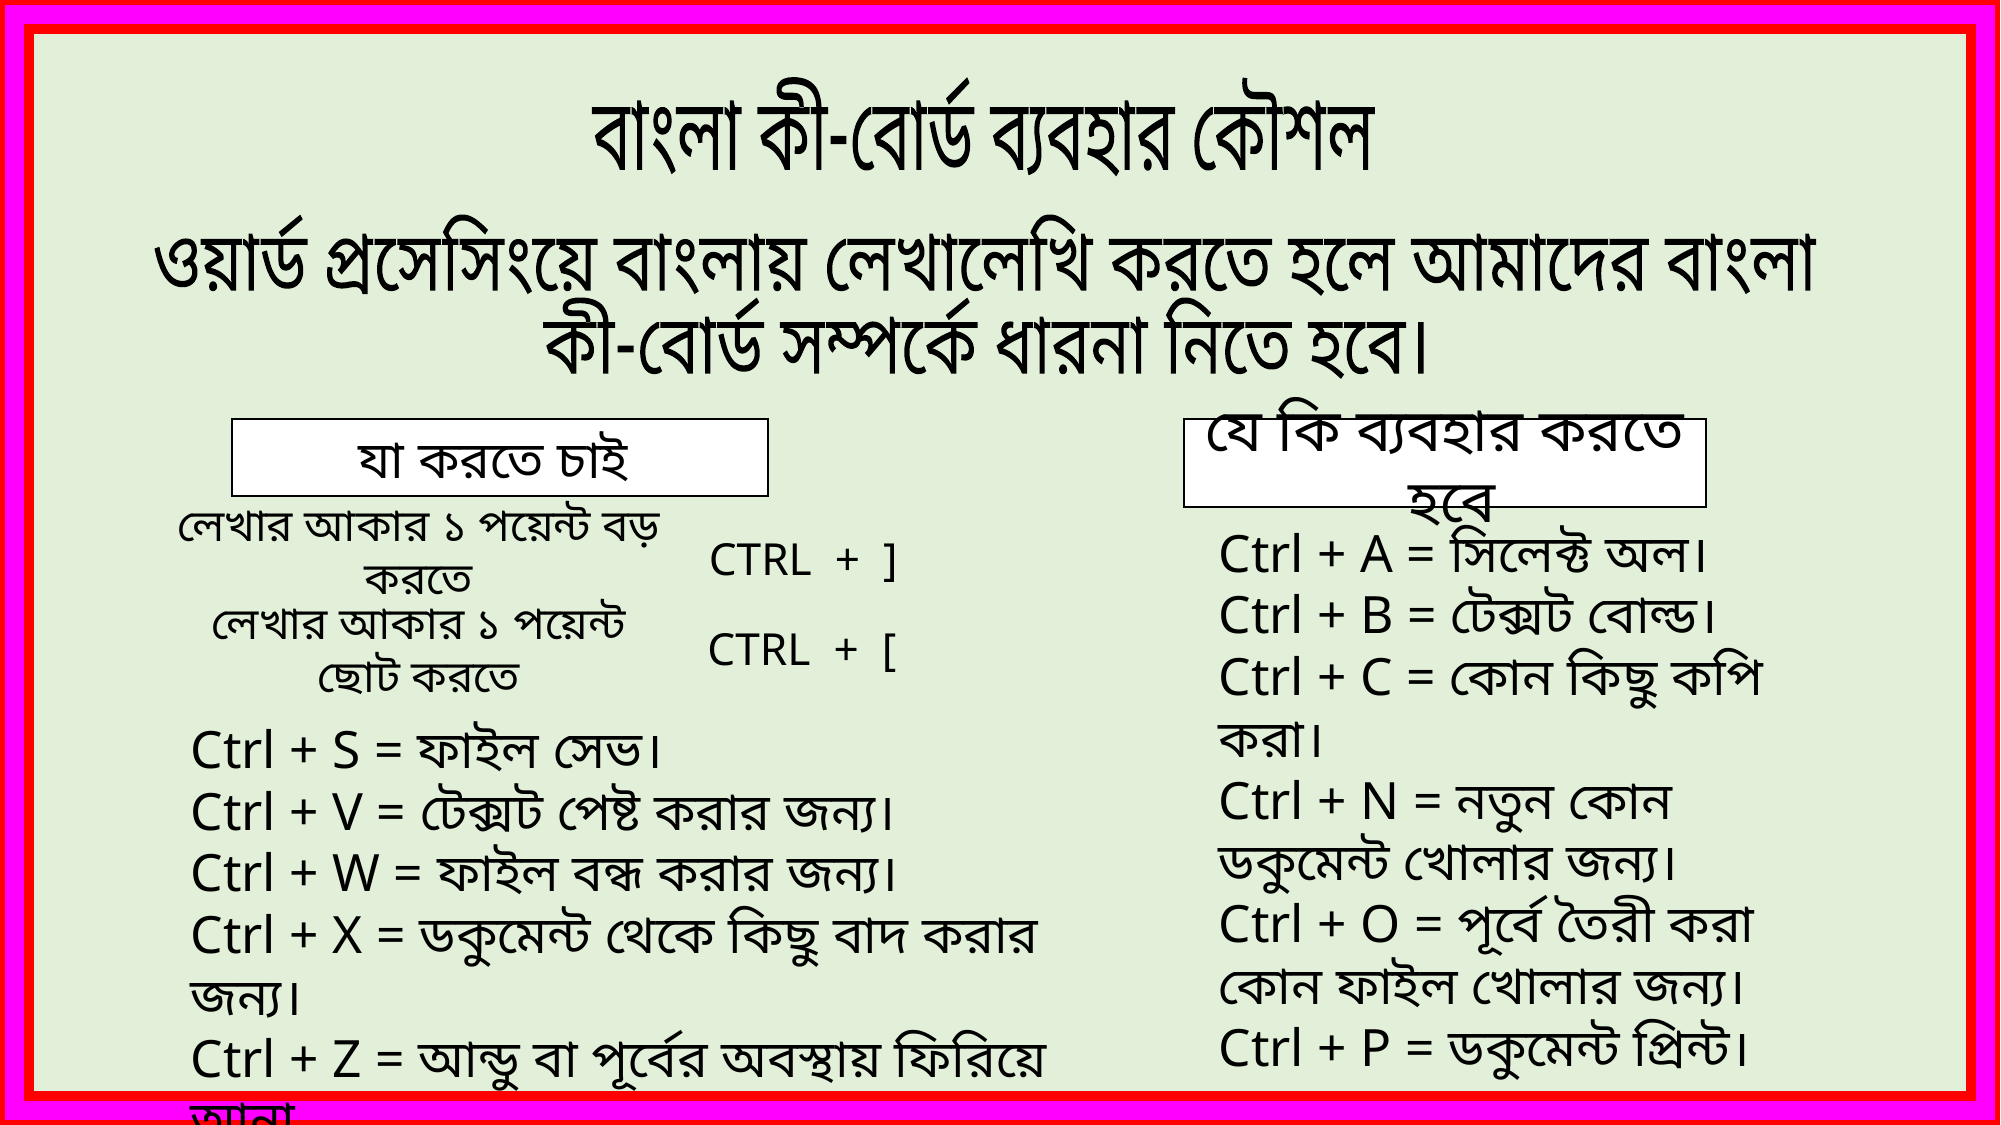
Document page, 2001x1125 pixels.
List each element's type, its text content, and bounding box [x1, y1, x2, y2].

text_box যা করতে চাই [231, 418, 769, 497]
text_box Ctrl + S = ফাইল সেভ। Ctrl + V = টেক্সট পেষ্ট করার জন্য। Ctrl + W = ফাইল বন্ধ করার জন্য। Ctrl + X = ডকুমেন্ট থেকে কিছু বাদ করার জন্য। Ctrl + Z = আন্ডু বা পূর্বের অবস্থায় ফিরিয়ে আনা [176, 709, 1103, 1125]
text_box Ctrl + A = সিলেক্ট অল। Ctrl + B = টেক্সট বোল্ড। Ctrl + C = কোন কিছু কপি করা। Ctrl + N = নতুন কোন ডকুমেন্ট খোলার জন্য। Ctrl + O = পূর্বে তৈরী করা কোন ফাইল খোলার জন্য। Ctrl + P = ডকুমেন্ট প্রিন্ট। [1203, 389, 1786, 1125]
text_box CTRL + [ [688, 609, 936, 687]
text_box লেখার আকার ১ পয়েন্ট ছোট করতে [150, 603, 688, 693]
text_box লেখার আকার ১ পয়েন্ট বড় করতে [150, 505, 688, 596]
text_box CTRL + ] [668, 518, 938, 597]
text_box [0, 0, 2000, 1125]
text_box যে কি ব্যবহার করতে হবে [1183, 418, 1203, 508]
